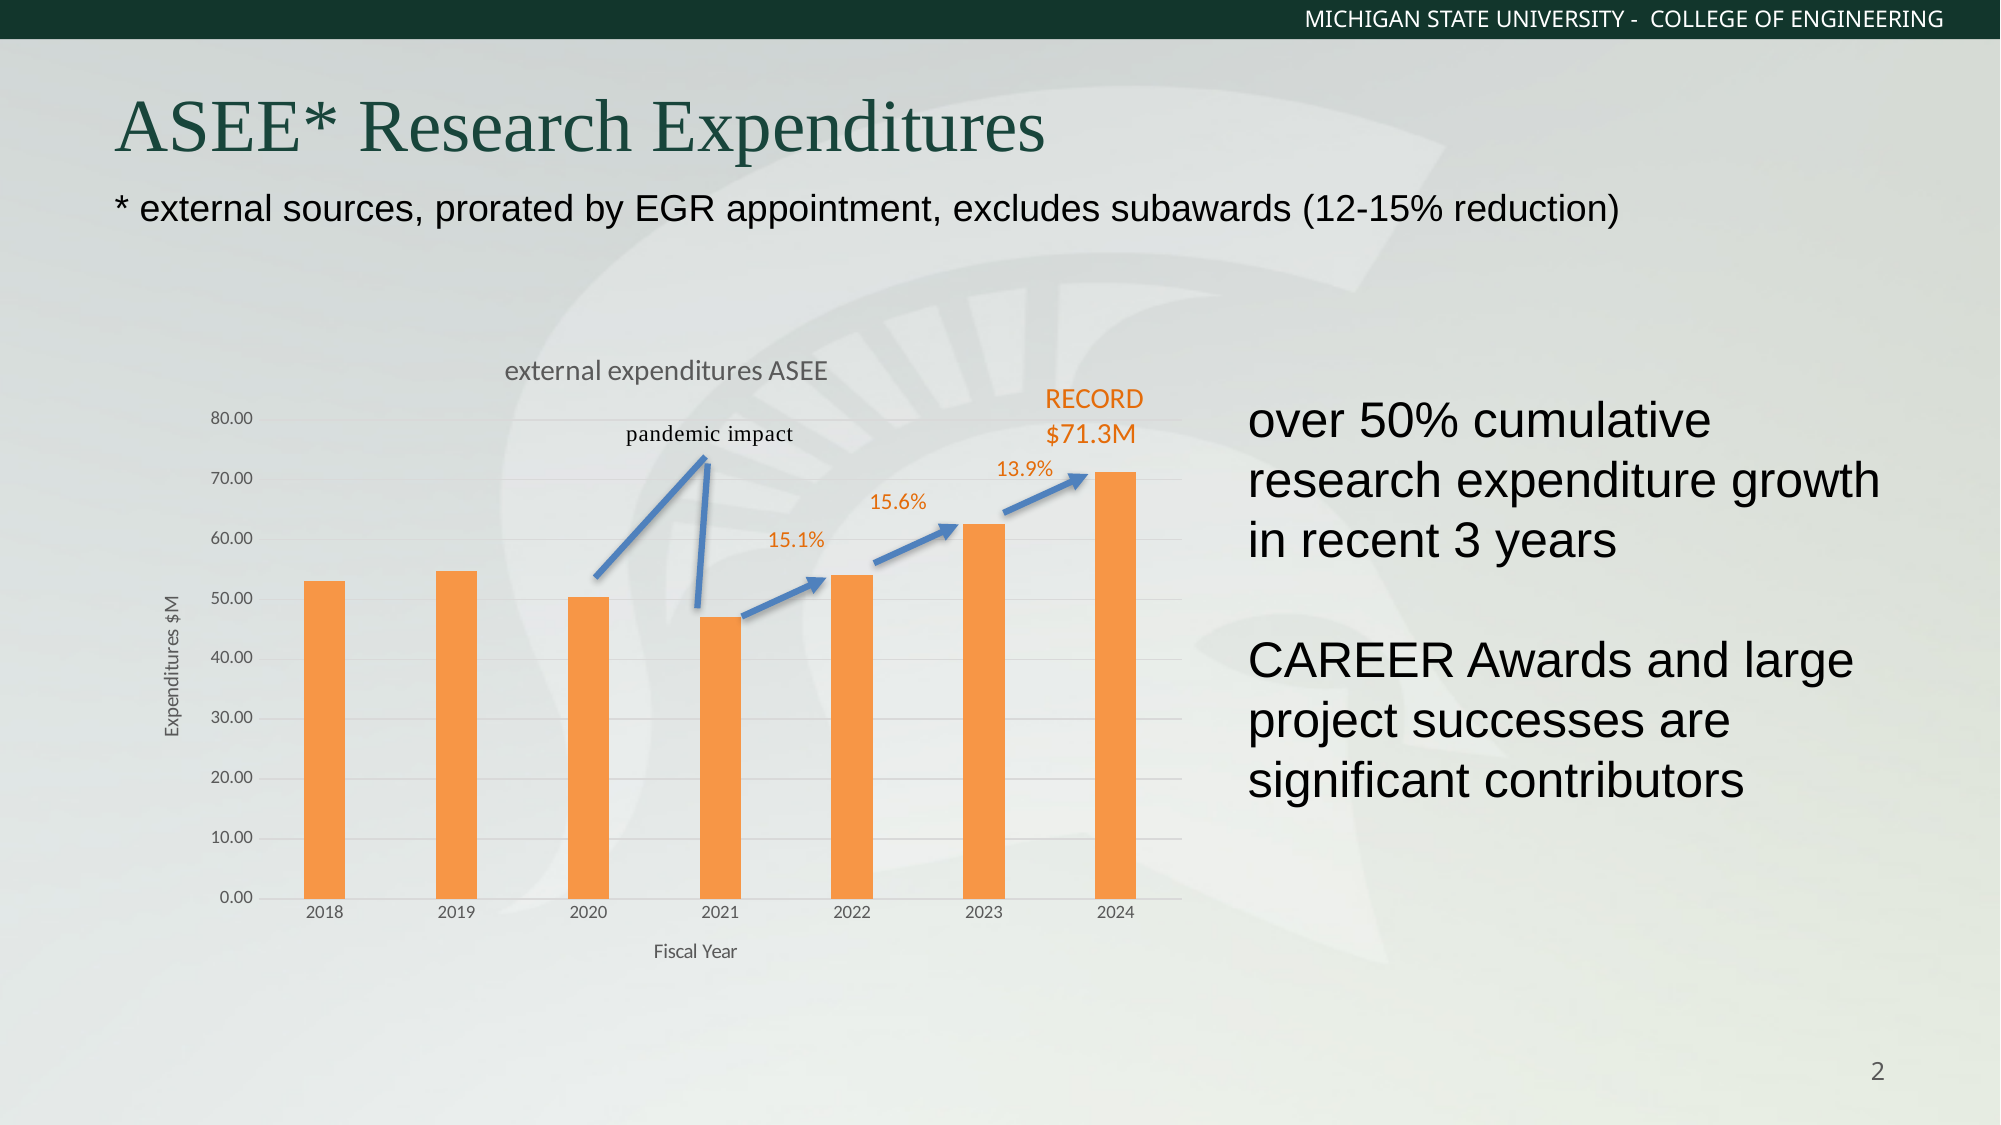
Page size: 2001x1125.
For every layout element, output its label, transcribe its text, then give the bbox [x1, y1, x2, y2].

text_box * external sources, prorated by EGR appointment, excludes subawards (12-15% reduction) [99, 177, 1727, 237]
slide_number 2 [1433, 1042, 1900, 1103]
text_box over 50% cumulative research expenditure growth in recent 3 years CAREER Awards and large project successes are significant contributors [1233, 380, 1914, 815]
picture [0, 0, 2001, 1125]
title ASEE* Research Expenditures [99, 68, 1900, 177]
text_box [129, 328, 1204, 995]
